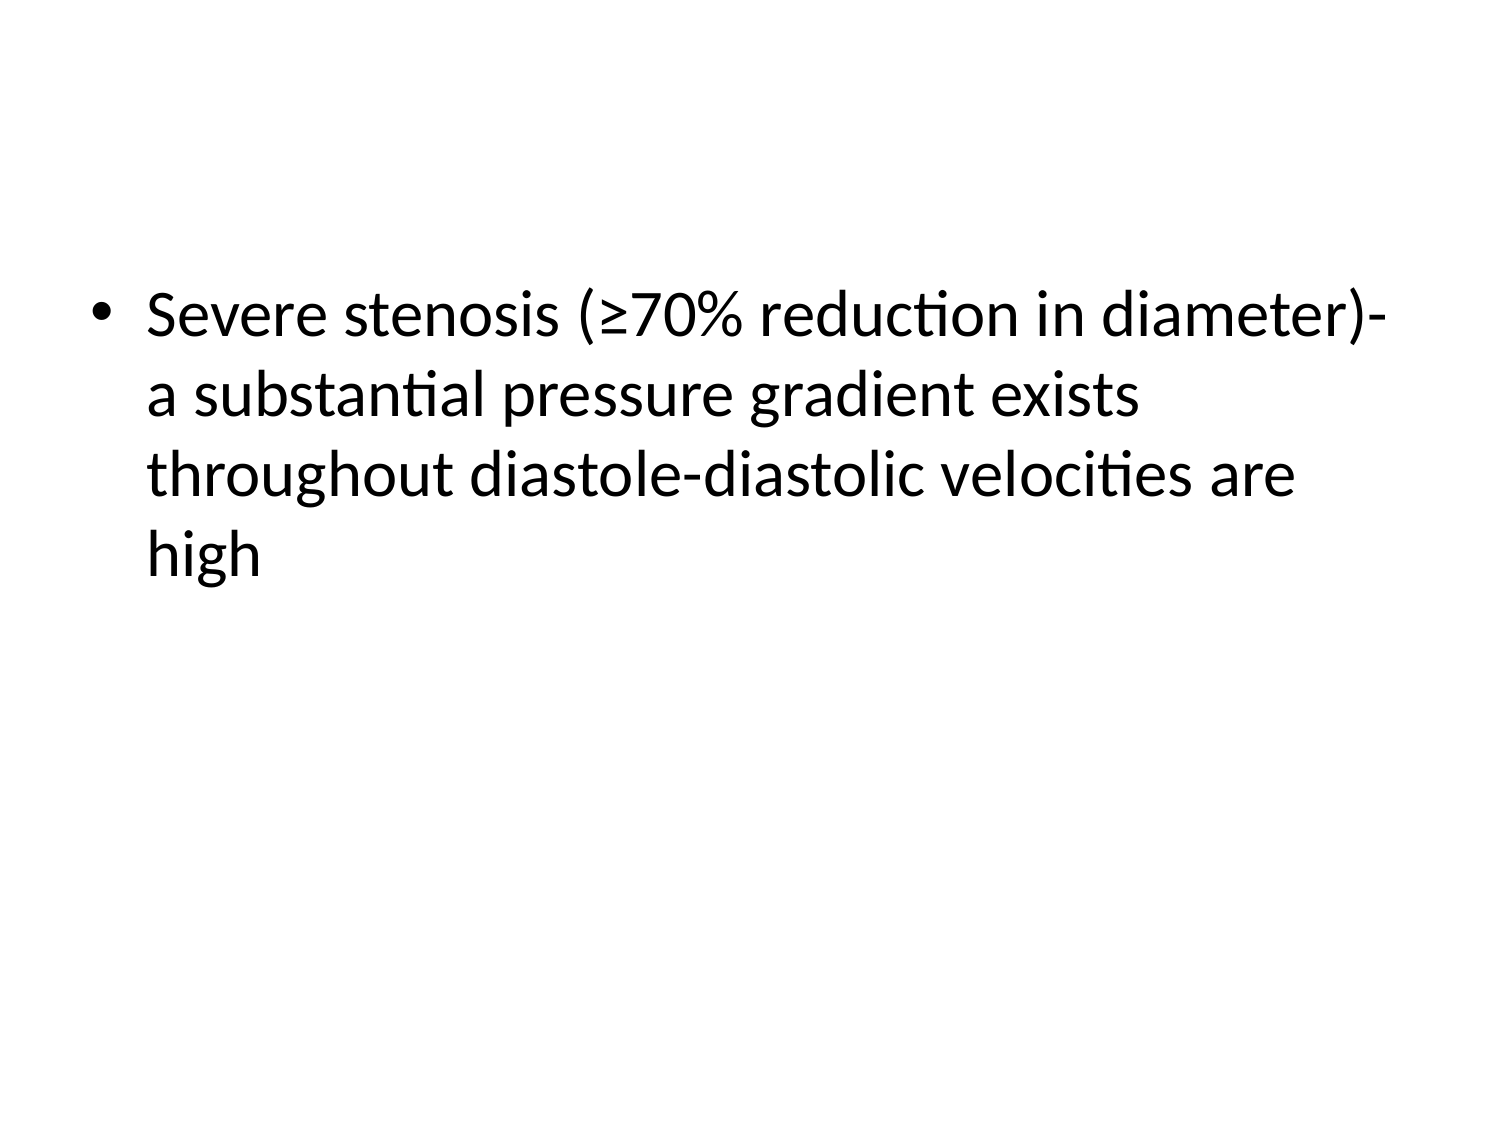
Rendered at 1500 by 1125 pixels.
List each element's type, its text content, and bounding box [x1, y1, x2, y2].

list Severe stenosis (≥70% reduction in diameter)- a substantial pressure gradient exists throughout diastole-diastolic velocities are high [75, 262, 1425, 1005]
